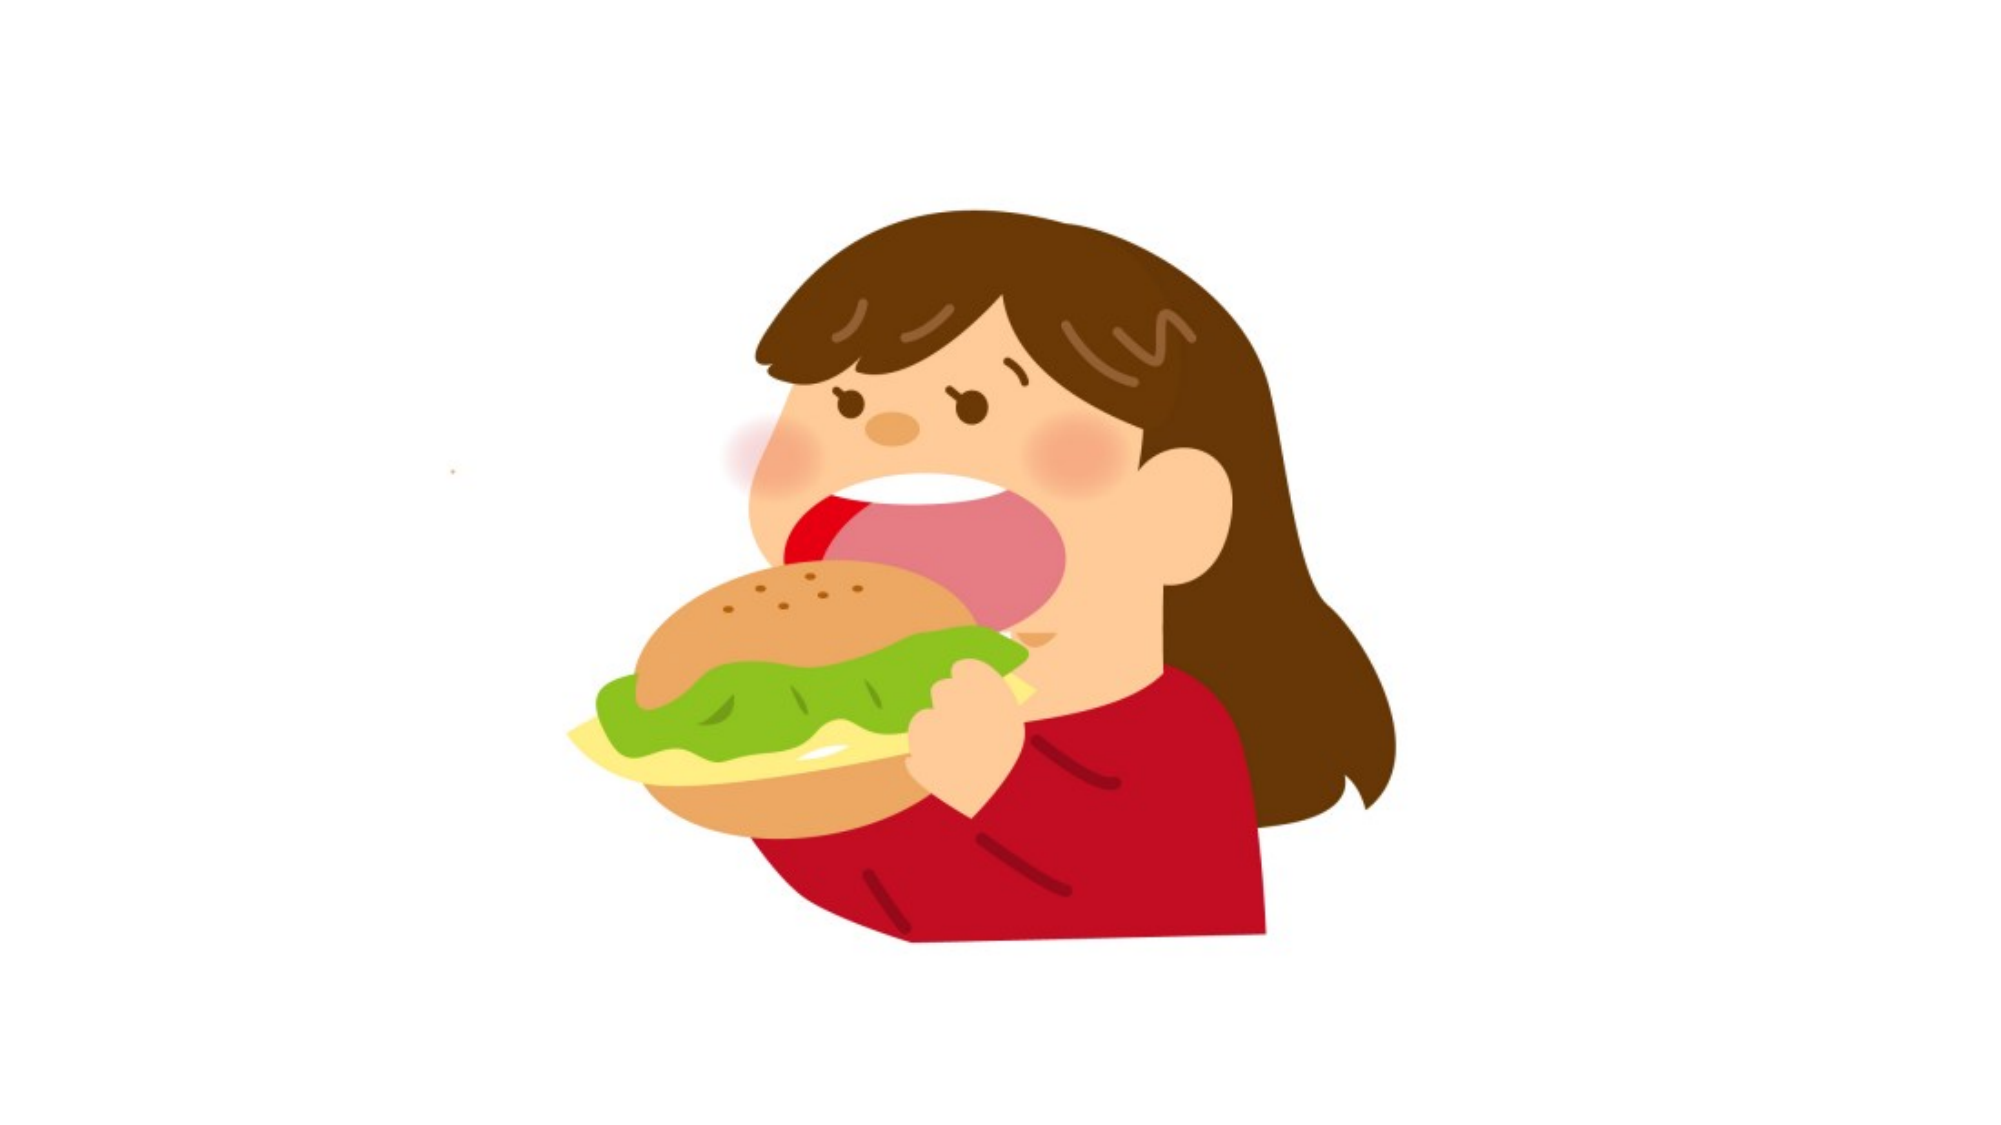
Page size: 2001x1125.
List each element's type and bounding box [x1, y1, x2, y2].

list [418, 140, 1582, 1014]
